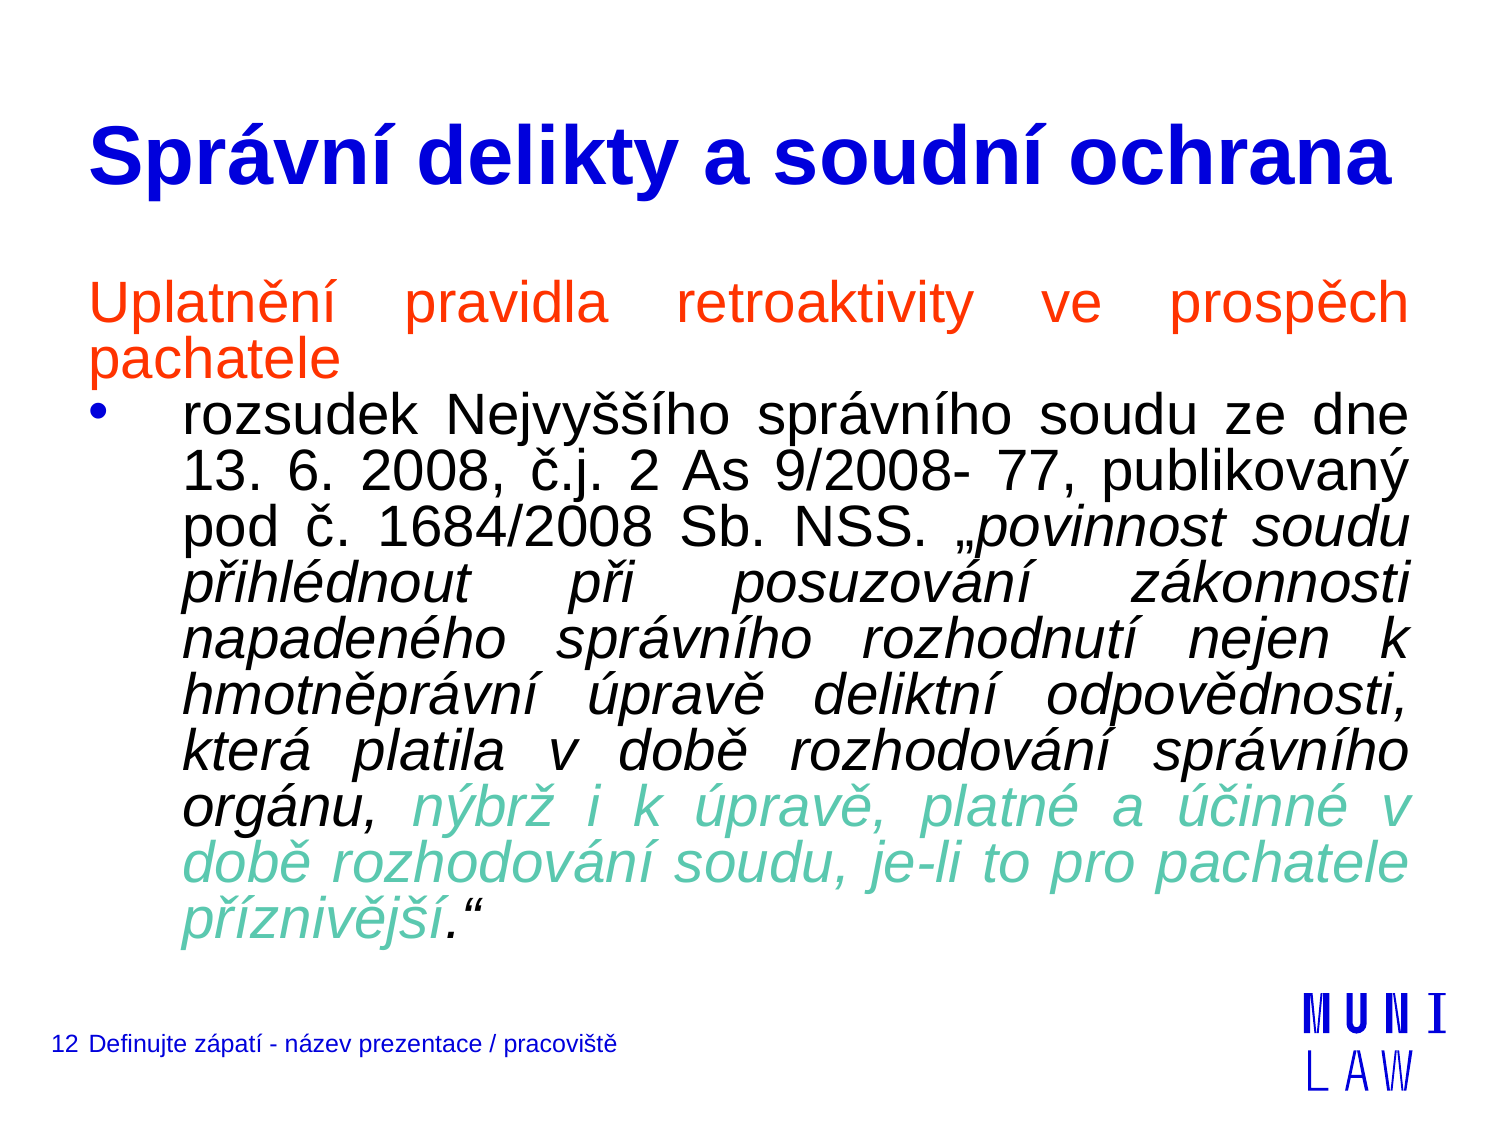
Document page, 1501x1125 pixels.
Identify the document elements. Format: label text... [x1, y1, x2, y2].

list Uplatnění pravidla retroaktivity ve prospěch pachatele rozsudek Nejvyššího správního soudu ze dne 13. 6. 2008, č.j. 2 As 9/2008- 77, publikovaný pod č. 1684/2008 Sb. NSS. „povinnost soudu přihlédnout při posuzování zákonnosti napadeného správního rozhodnutí nejen k hmotněprávní úpravě deliktní odpovědnosti, která platila v době rozhodování správního orgánu, nýbrž i k úpravě, platné a účinné v době rozhodování soudu, je-li to pro pachatele příznivější.“ [88, 277, 1412, 957]
title Správní delikty a soudní ochrana [88, 118, 1412, 193]
slide_number 12 [50, 1021, 82, 1063]
footer Definujte zápatí - název prezentace / pracoviště [88, 1021, 1064, 1063]
